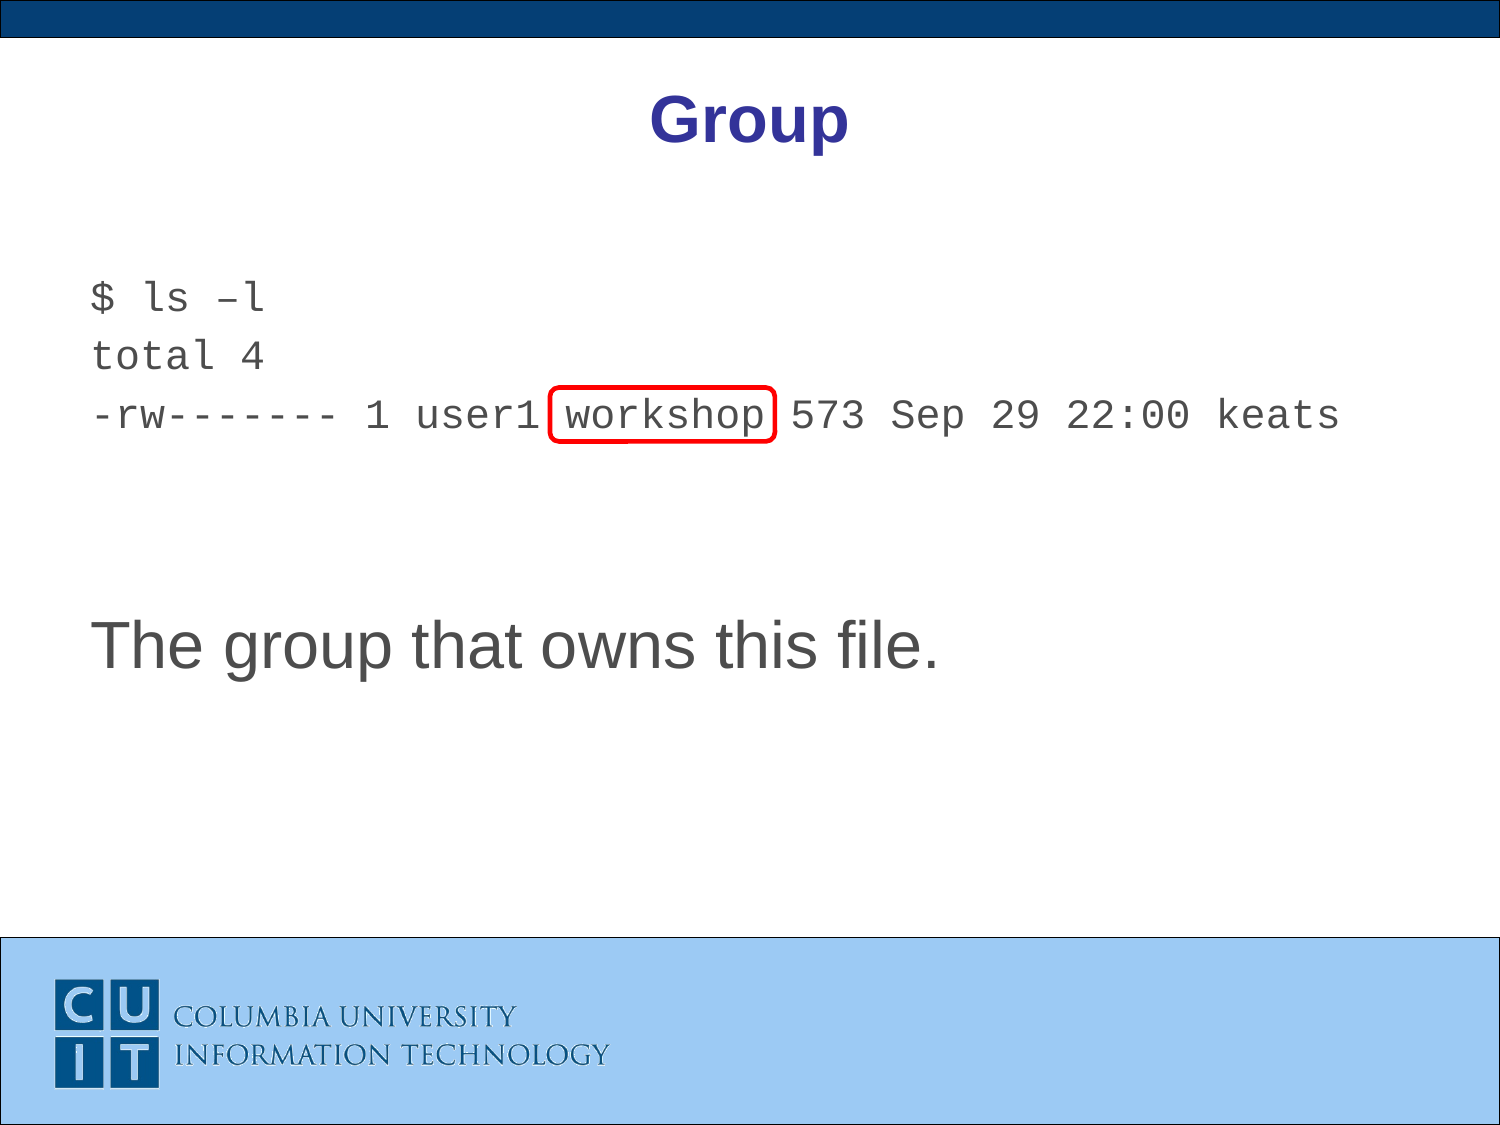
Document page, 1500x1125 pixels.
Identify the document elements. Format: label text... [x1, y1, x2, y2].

picture [50, 977, 625, 1090]
text_box [549, 387, 775, 442]
list $ ls –l total 4 -rw------- 1 user1 workshop 573 Sep 29 22:00 keats The group that owns this file. [74, 262, 1426, 901]
title Group [74, 44, 1426, 188]
